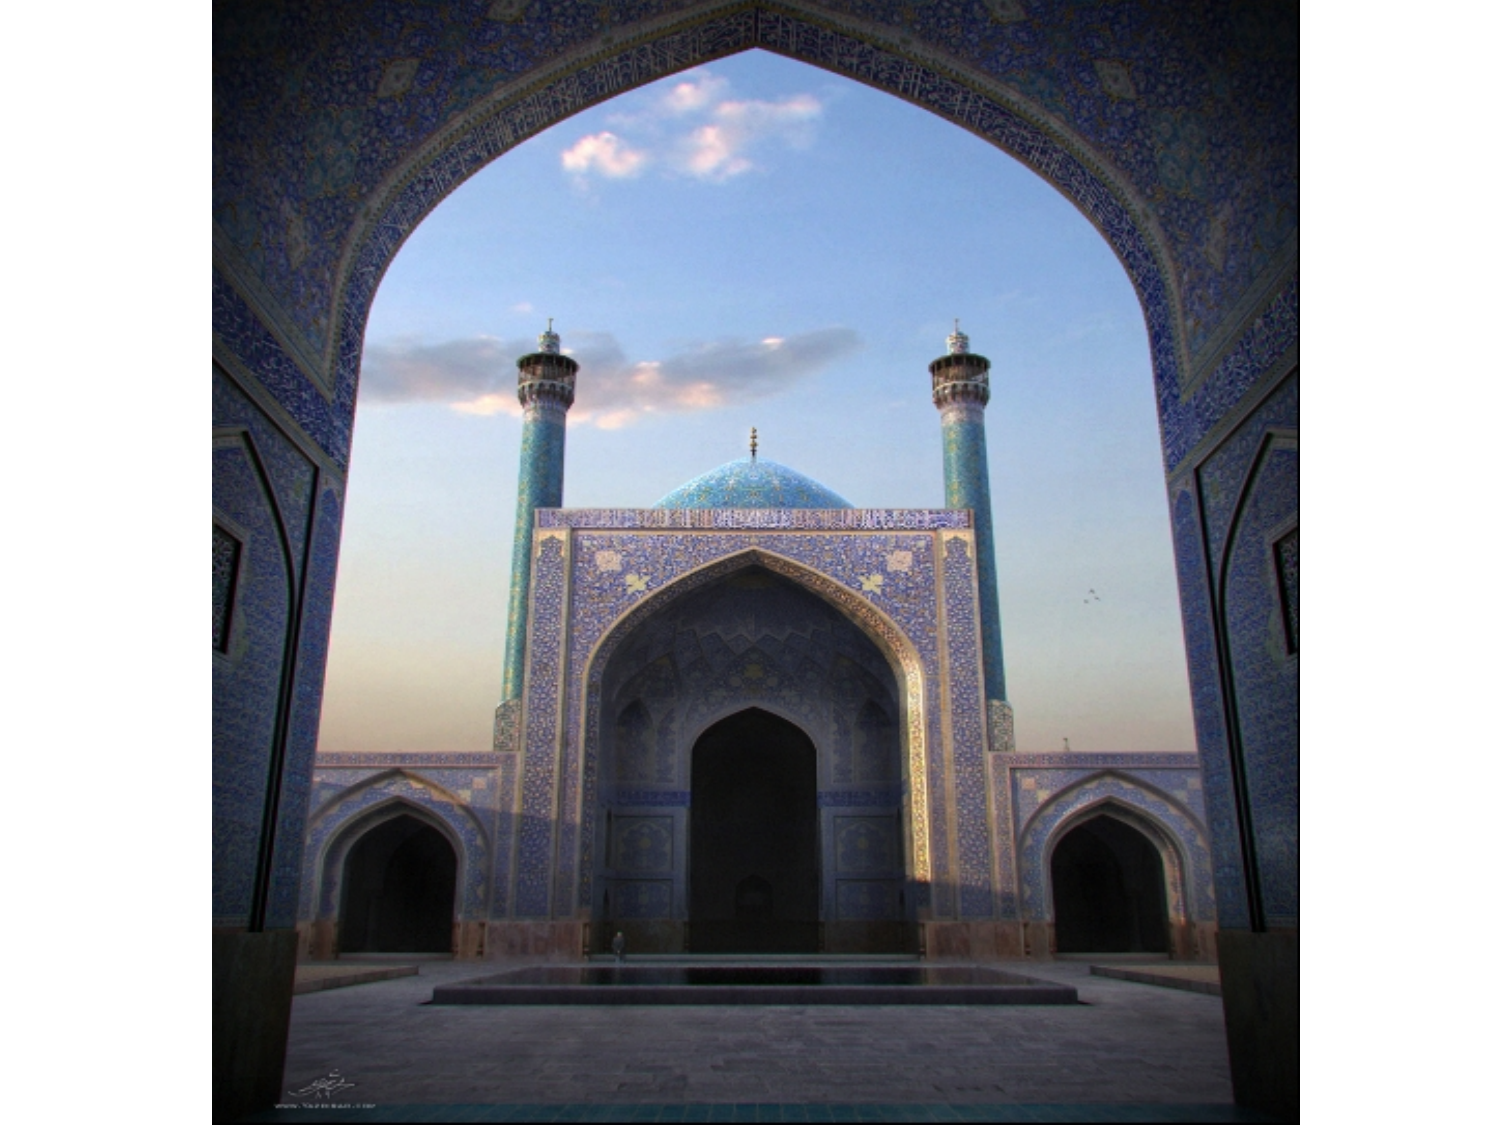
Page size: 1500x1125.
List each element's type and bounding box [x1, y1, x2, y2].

picture [212, 0, 1301, 1125]
